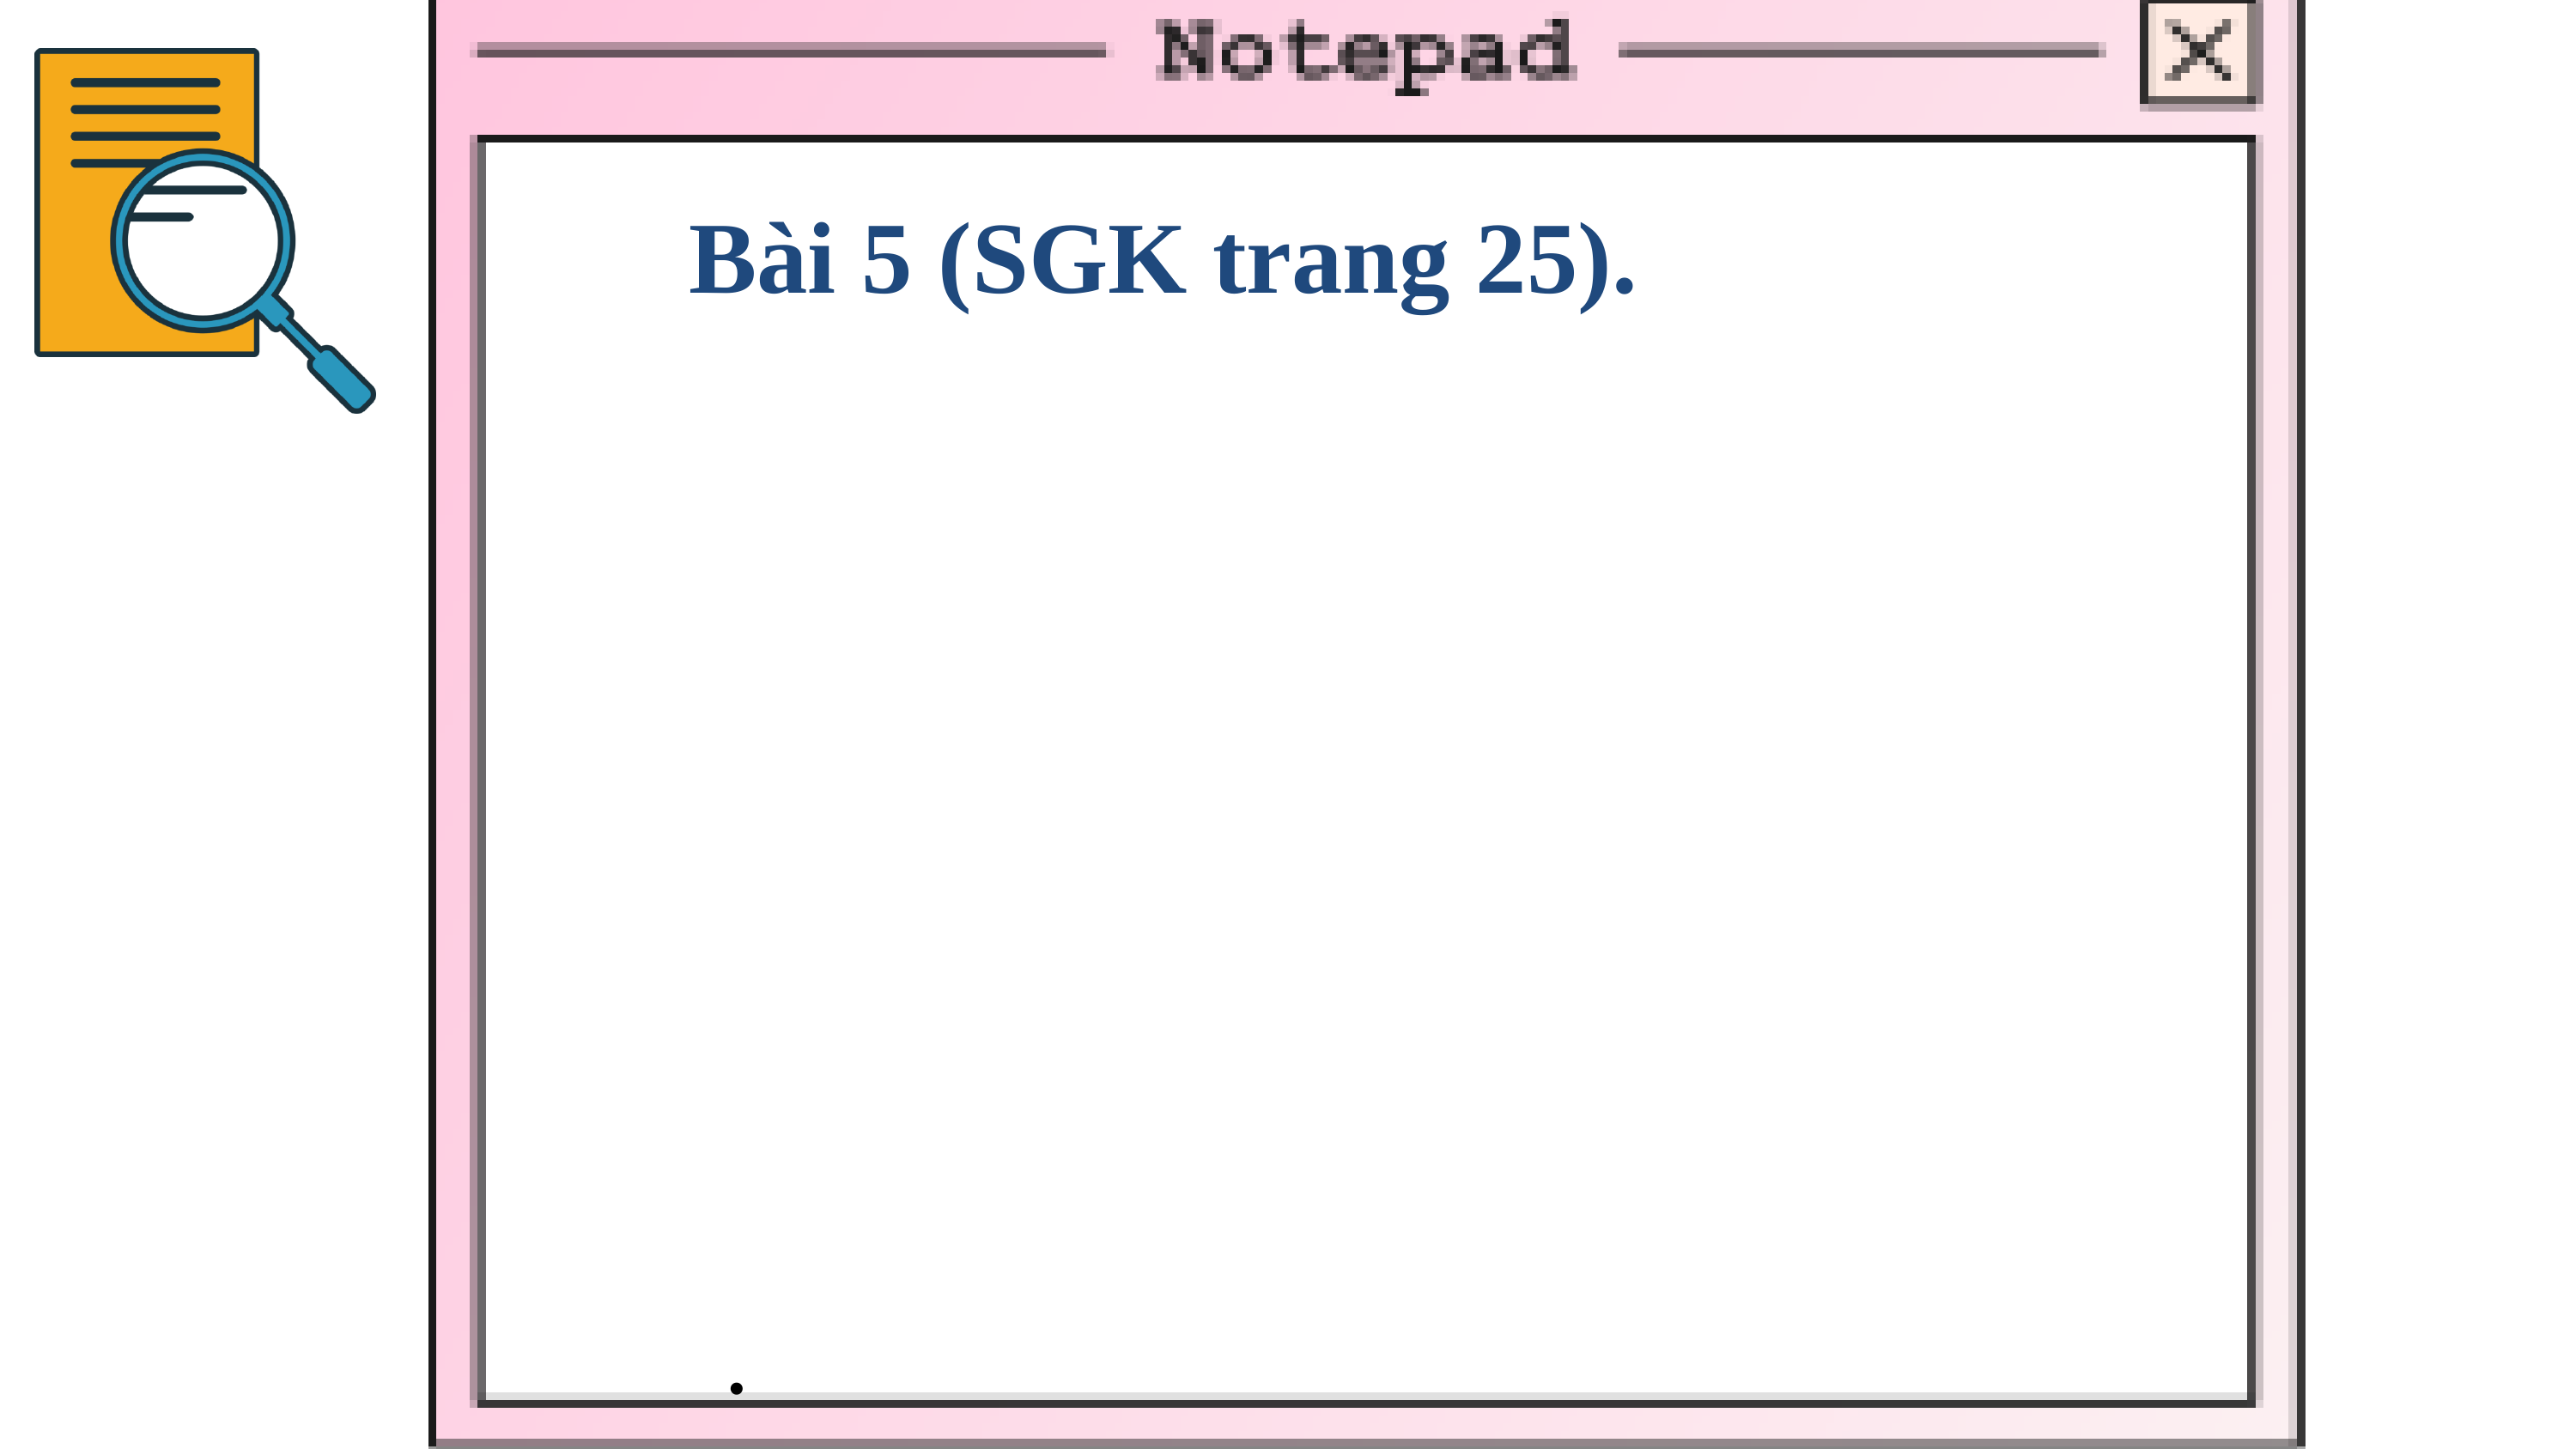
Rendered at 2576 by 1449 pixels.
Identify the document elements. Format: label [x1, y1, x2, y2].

picture [34, 48, 376, 414]
picture [428, 0, 2306, 1449]
